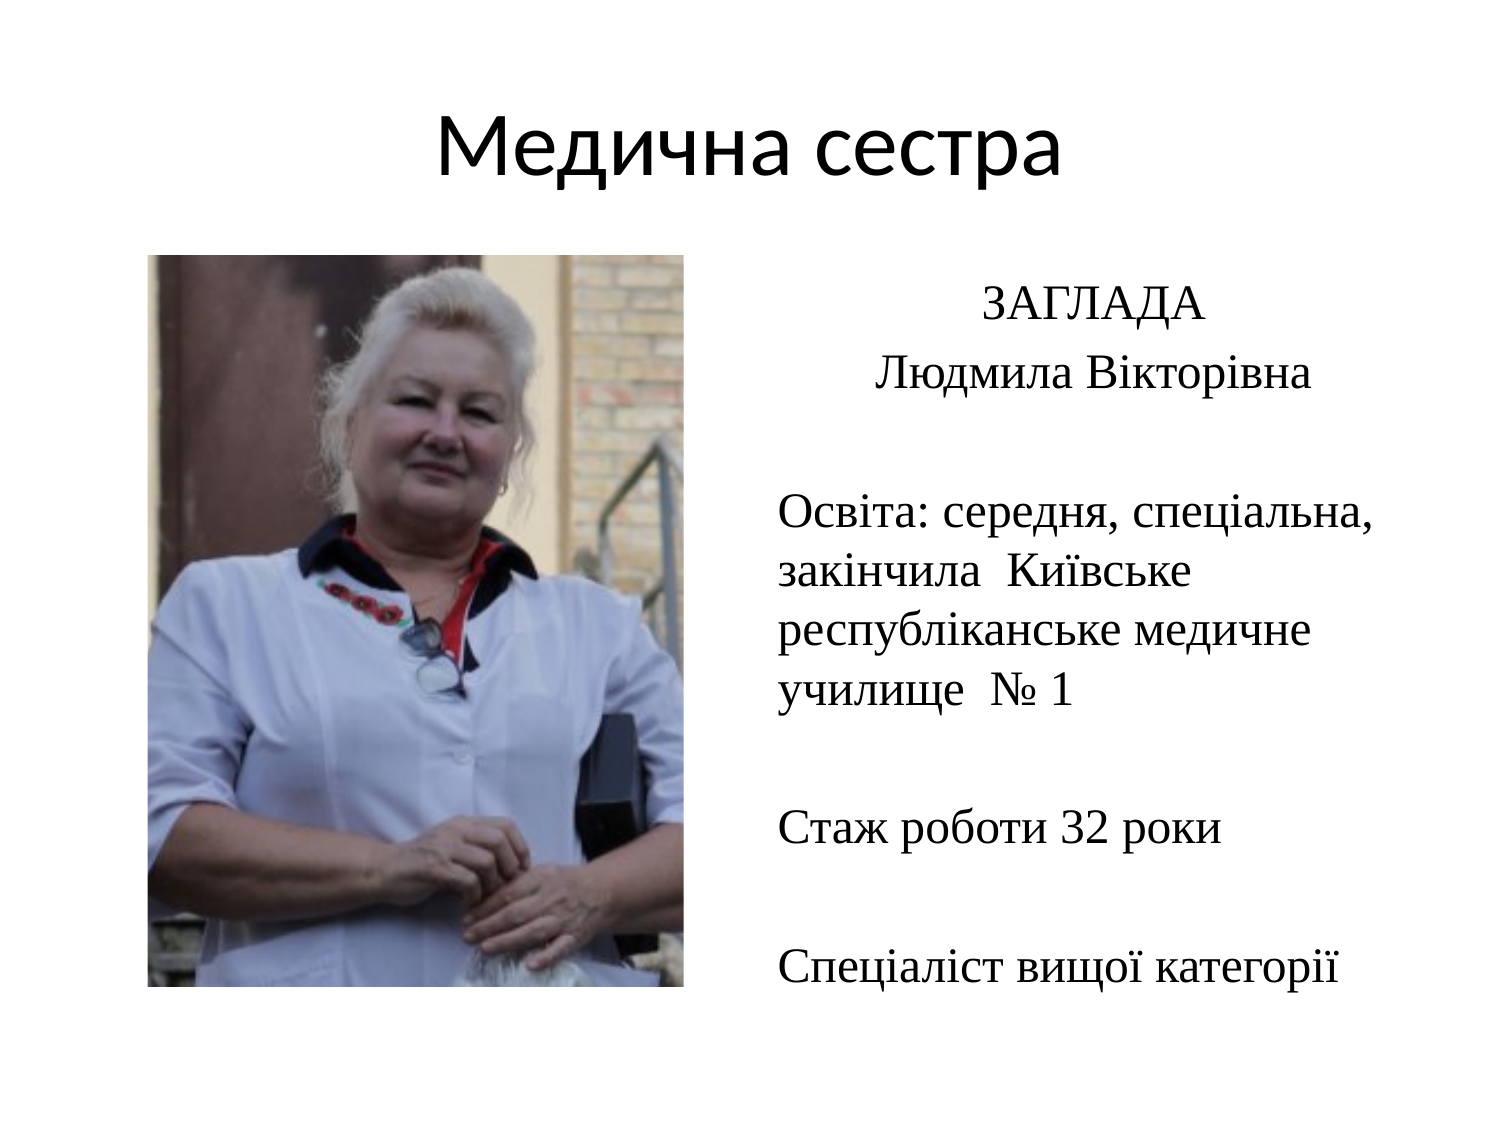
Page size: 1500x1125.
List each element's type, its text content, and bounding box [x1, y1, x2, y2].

title Медична сестра [75, 45, 1425, 233]
list ЗАГЛАДА Людмила Вікторівна Освіта: середня, спеціальна, закінчила Київське республіканське медичне училище № 1 Стаж роботи 32 роки Спеціаліст вищої категорії [762, 262, 1425, 1005]
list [147, 255, 684, 988]
